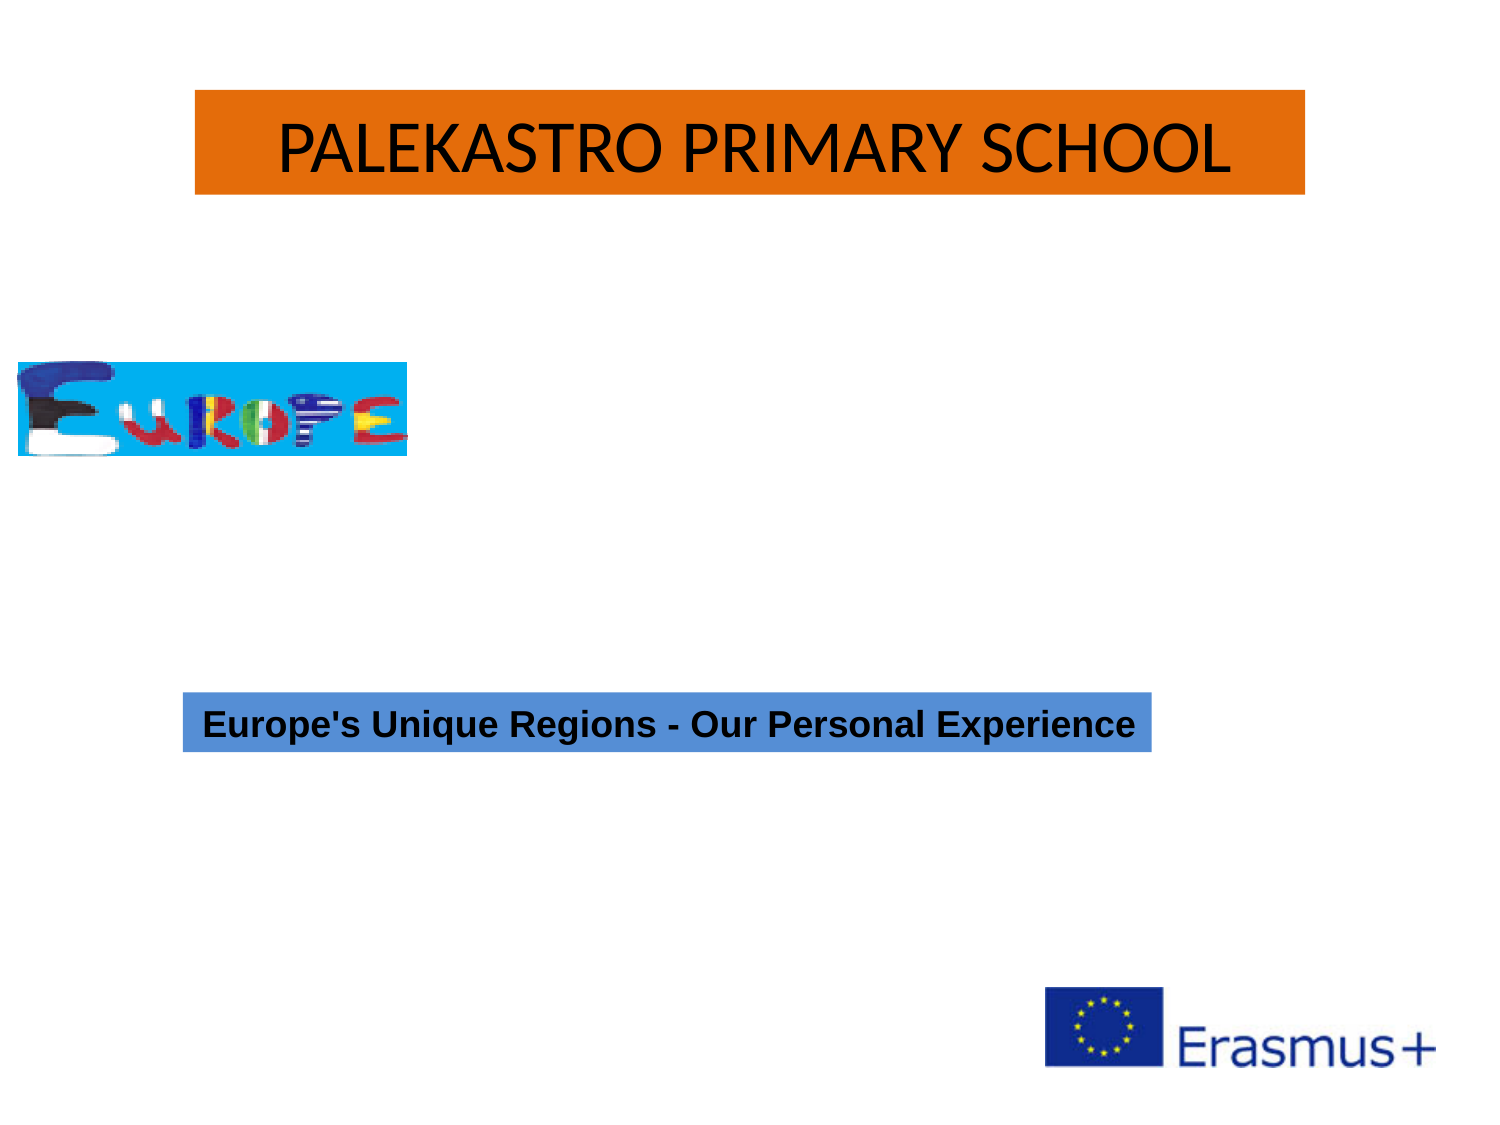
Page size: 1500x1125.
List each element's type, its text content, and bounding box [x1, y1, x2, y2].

text_box Europe's Unique Regions - Our Personal Experience [182, 692, 1152, 753]
picture [116, 398, 184, 446]
picture [186, 395, 242, 451]
picture [17, 361, 118, 457]
picture [351, 395, 408, 444]
picture [289, 393, 345, 448]
picture [240, 400, 291, 446]
text_box PALEKASTRO PRIMARY SCHOOL [194, 89, 1306, 195]
picture [1045, 987, 1437, 1068]
